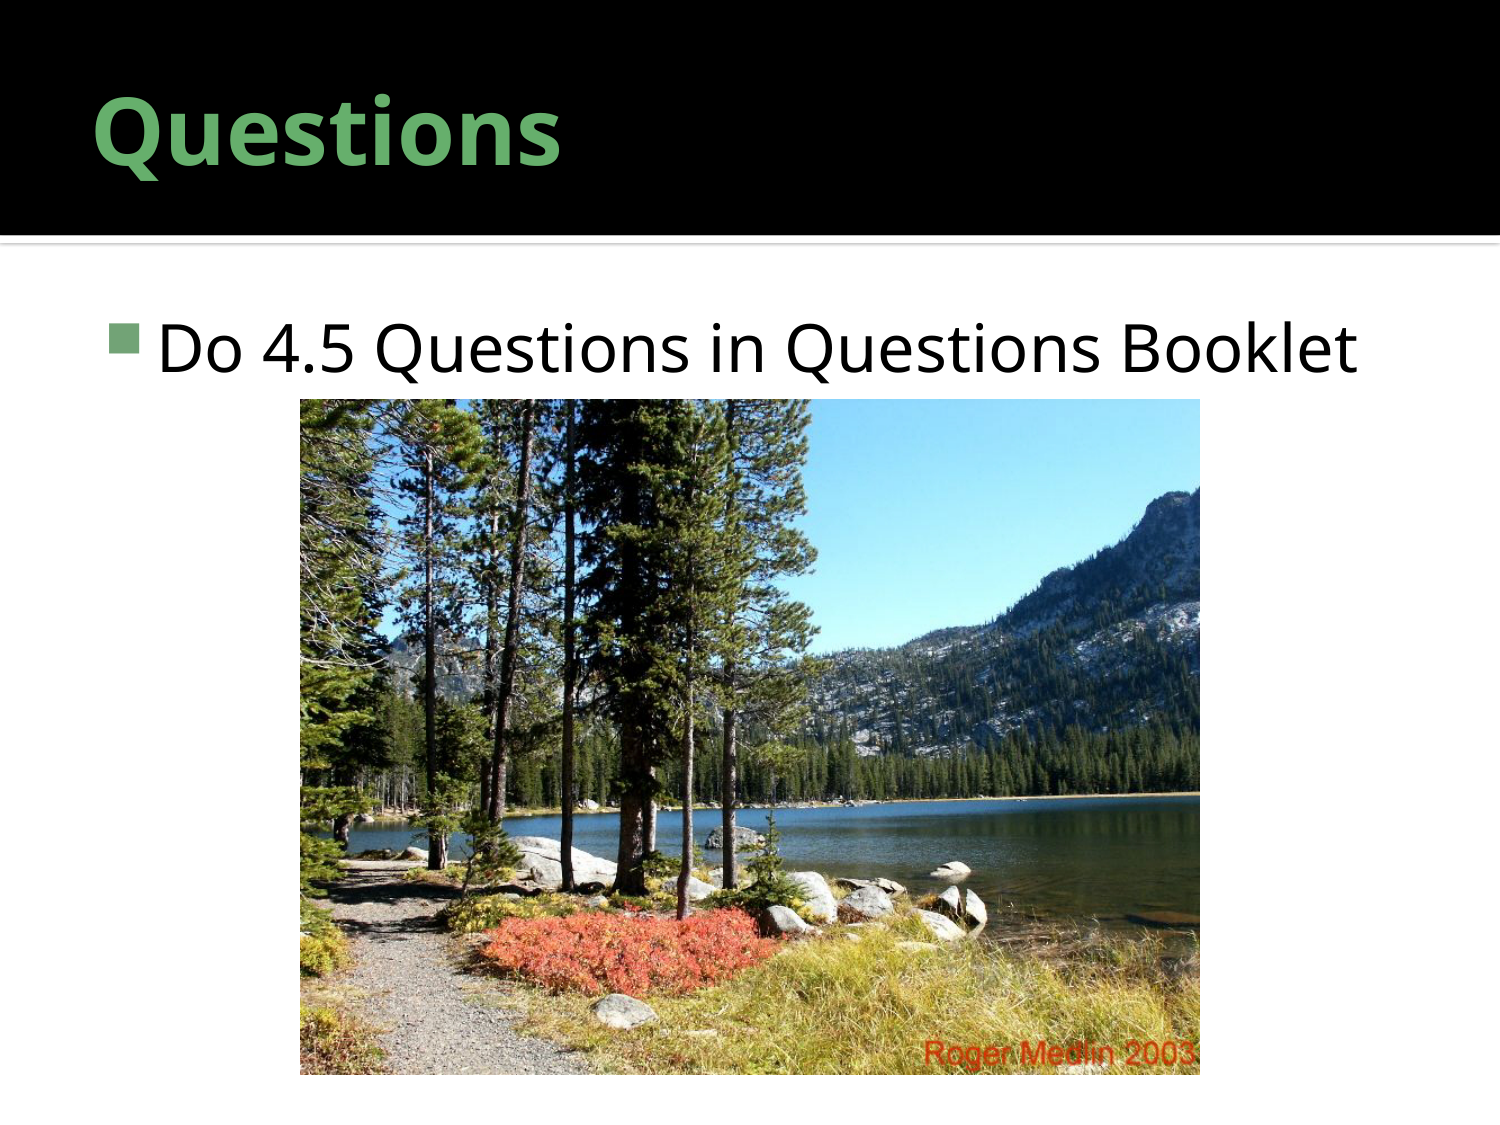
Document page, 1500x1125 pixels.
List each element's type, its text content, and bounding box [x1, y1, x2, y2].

list Do 4.5 Questions in Questions Booklet [75, 291, 1425, 1050]
title Questions [75, 25, 1425, 231]
picture [299, 399, 1200, 1075]
